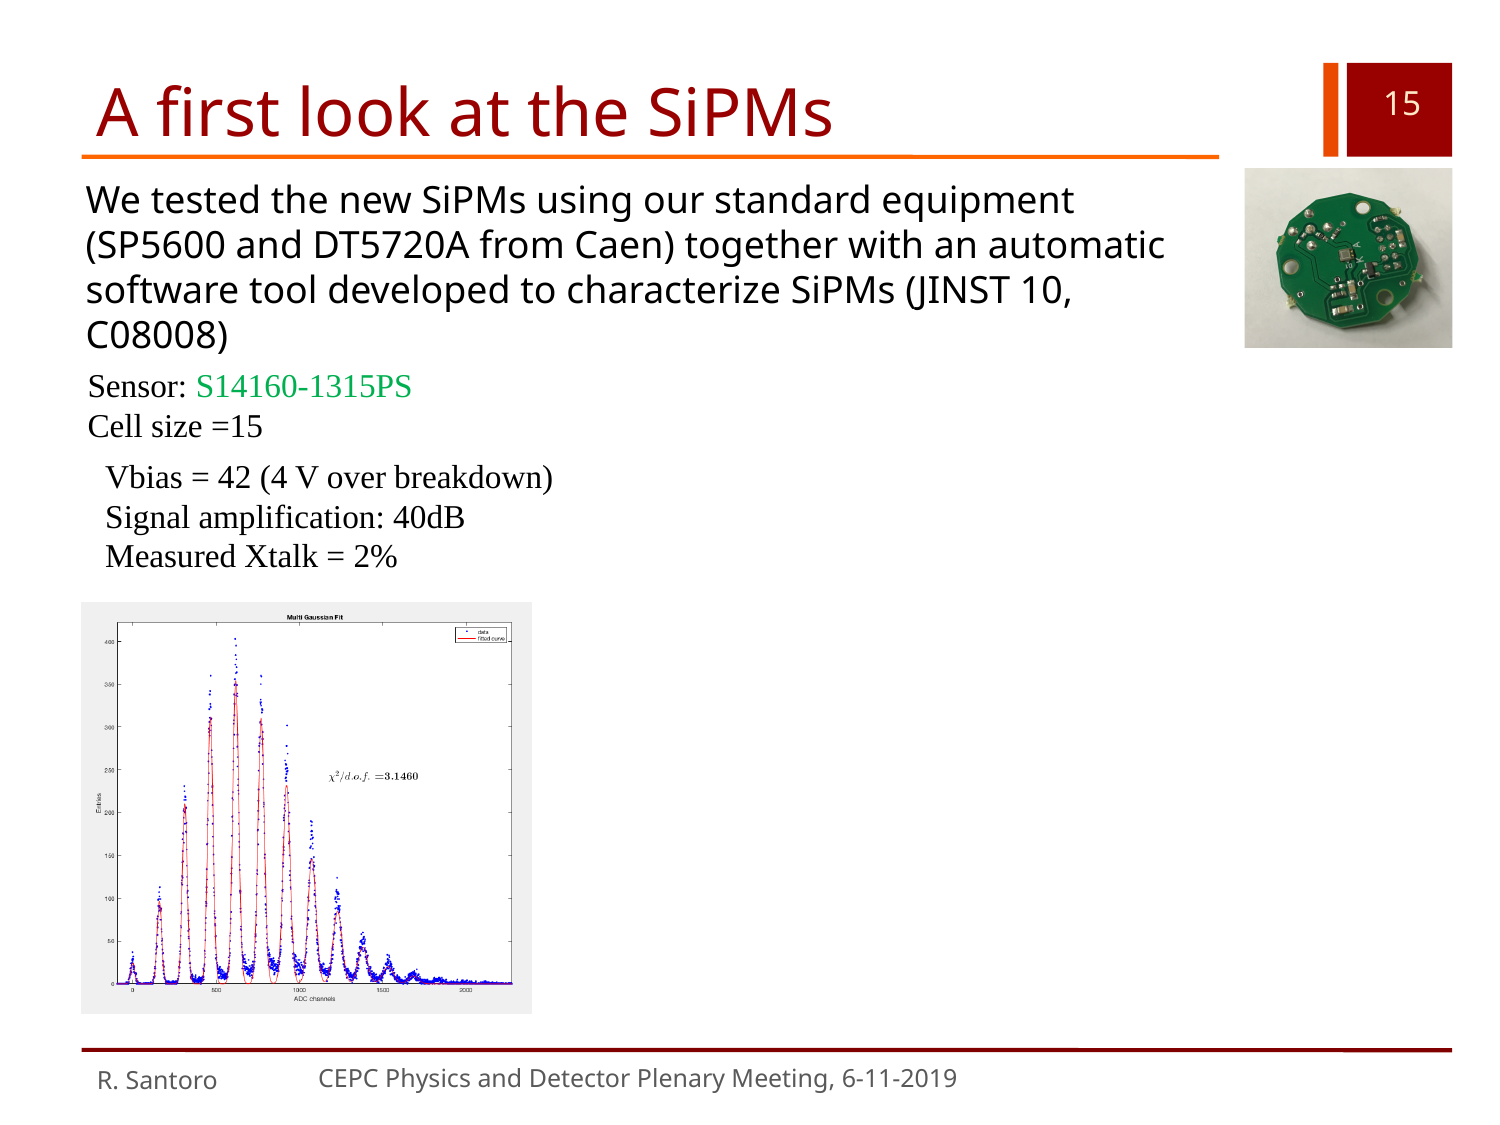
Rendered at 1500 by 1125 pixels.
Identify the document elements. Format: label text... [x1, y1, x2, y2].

slide_number R. Santoro [81, 1049, 264, 1110]
footer CEPC Physics and Detector Plenary Meeting, 6-11-2019 [303, 1049, 1448, 1110]
picture [1244, 167, 1453, 348]
text_box We tested the new SiPMs using our standard equipment (SP5600 and DT5720A from Caen) together with an automatic software tool developed to characterize SiPMs (JINST 10, C08008) [70, 168, 1215, 318]
picture [81, 601, 532, 1014]
title A first look at the SiPMs [81, 62, 1322, 157]
